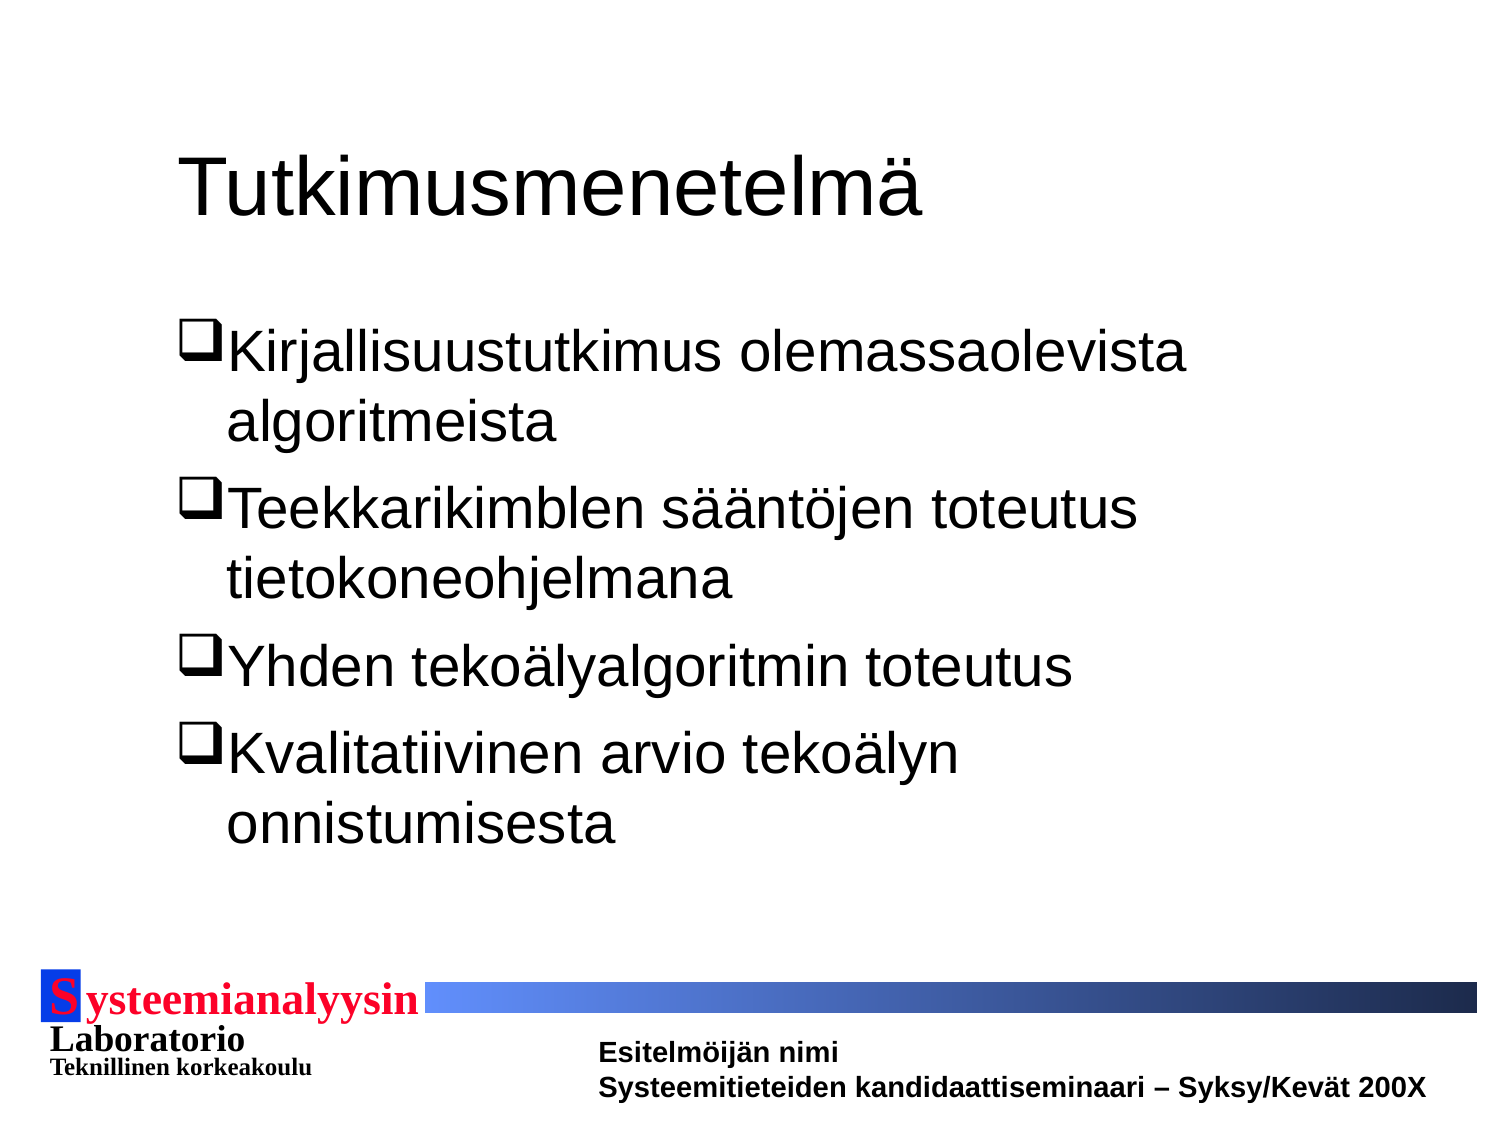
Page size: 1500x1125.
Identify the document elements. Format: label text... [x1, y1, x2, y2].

list Kirjallisuustutkimus olemassaolevista algoritmeista Teekkarikimblen sääntöjen toteutus tietokoneohjelmana Yhden tekoälyalgoritmin toteutus Kvalitatiivinen arvio tekoälyn onnistumisesta [160, 305, 1339, 961]
title Tutkimusmenetelmä [163, 93, 1341, 272]
